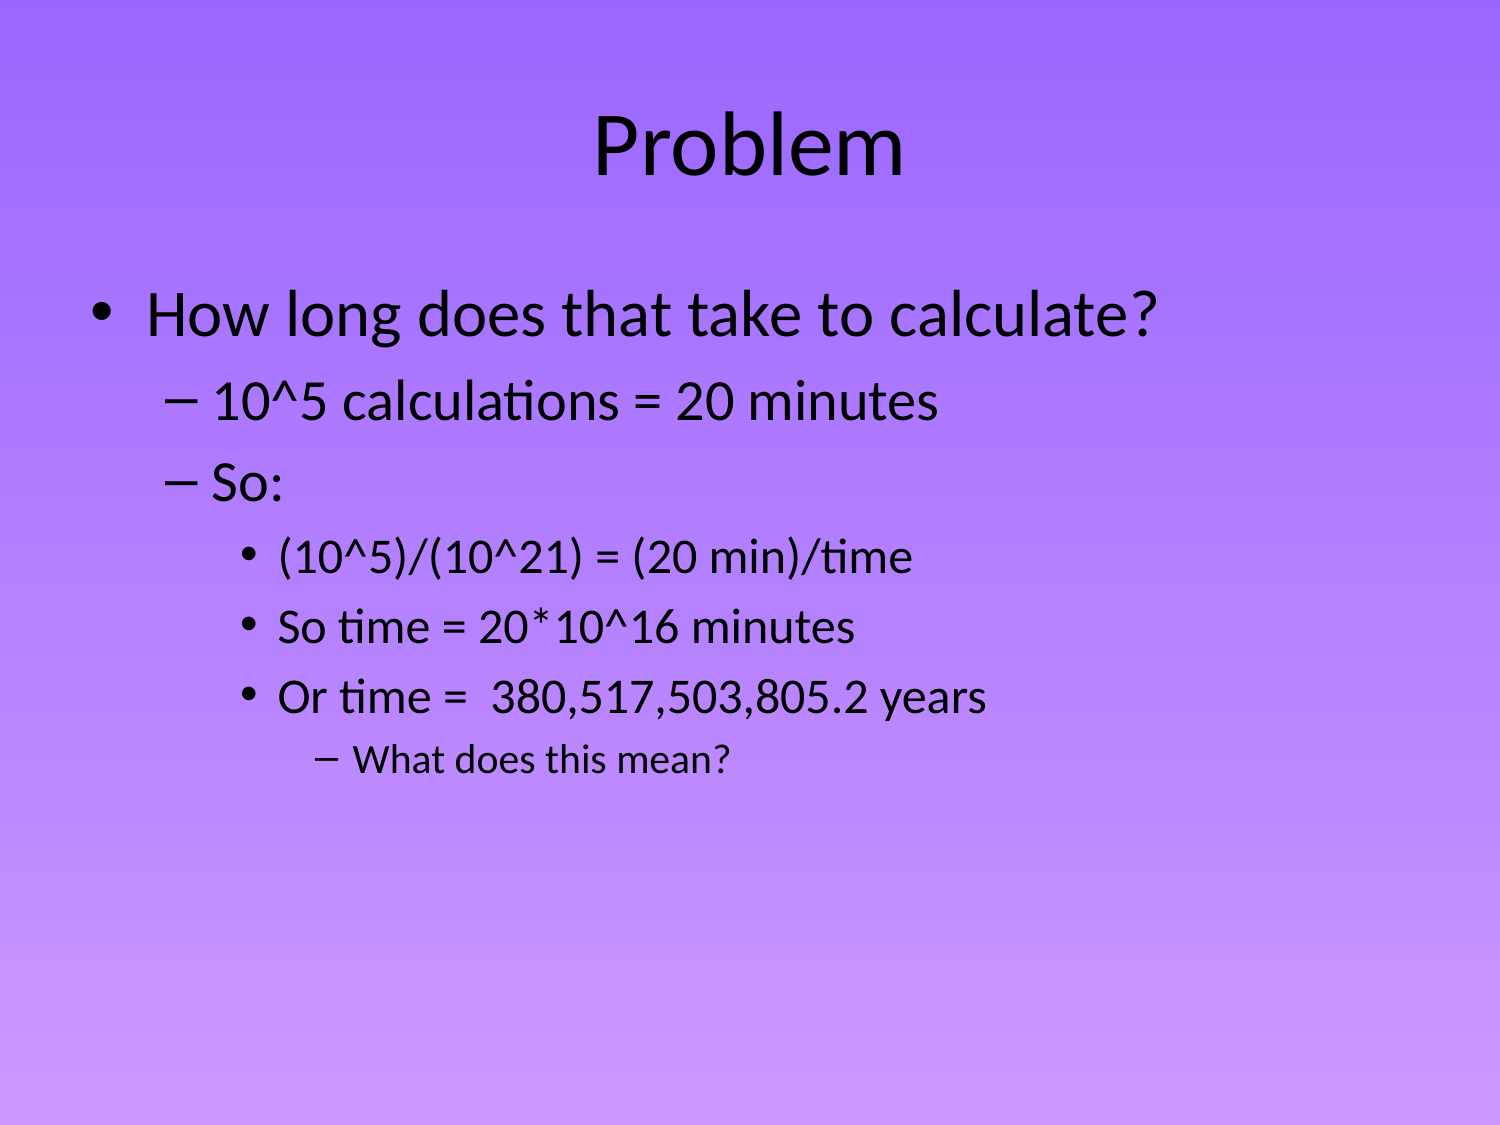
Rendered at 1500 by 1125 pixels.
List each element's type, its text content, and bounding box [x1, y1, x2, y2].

list How long does that take to calculate? 10^5 calculations = 20 minutes So: (10^5)/(10^21) = (20 min)/time So time = 20*10^16 minutes Or time = 380,517,503,805.2 years What does this mean? [75, 262, 1425, 1005]
title Problem [75, 45, 1425, 233]
